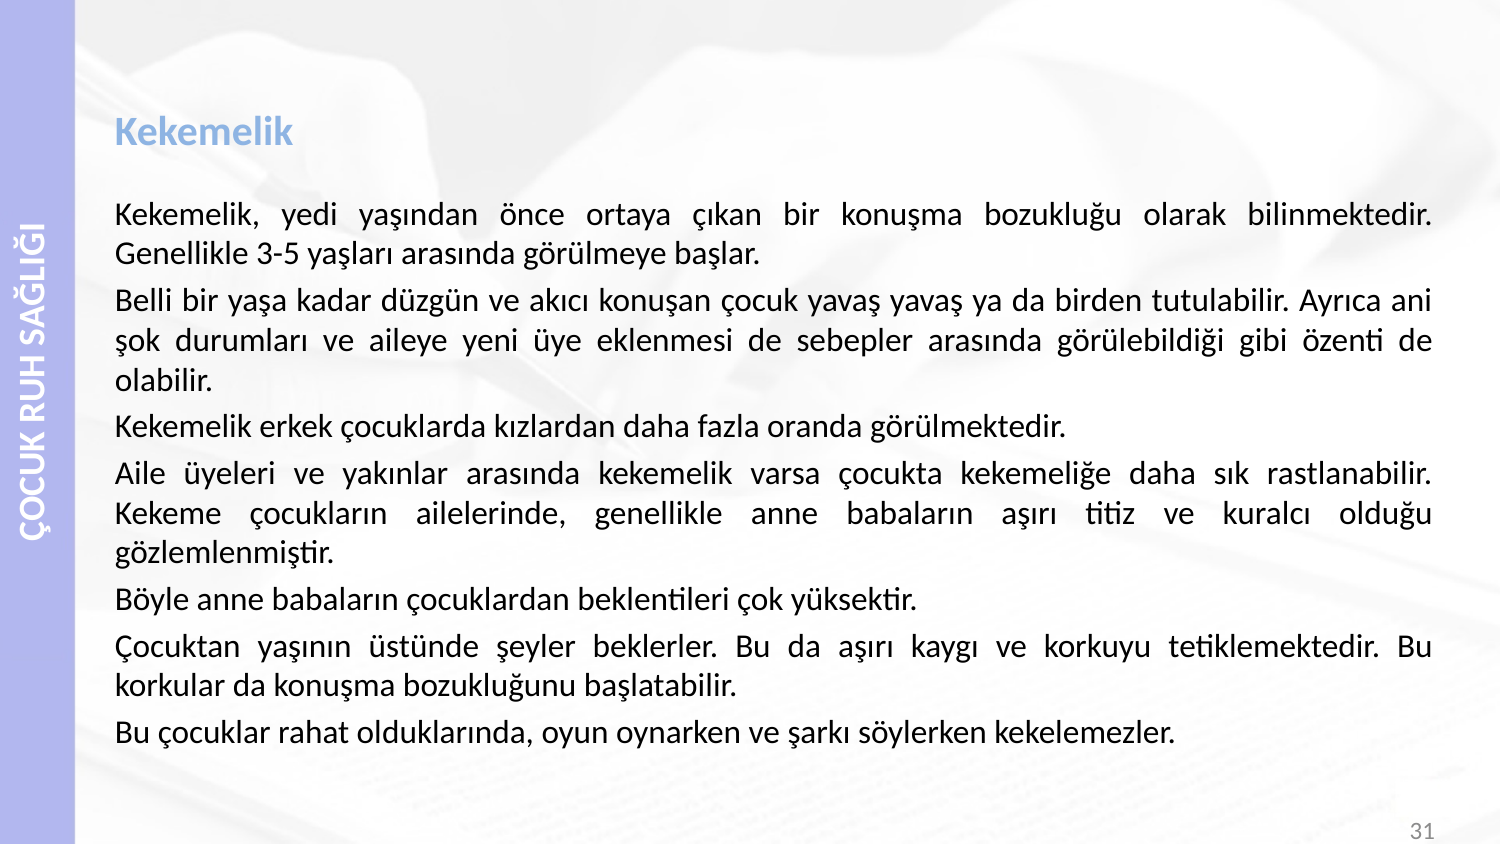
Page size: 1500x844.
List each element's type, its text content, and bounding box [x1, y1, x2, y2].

title Kekemelik [99, 58, 1450, 184]
list Kekemelik, yedi yaşından önce ortaya çıkan bir konuşma bozukluğu olarak bilinmektedir. Genellikle 3-5 yaşları arasında görülmeye başlar. Belli bir yaşa kadar düzgün ve akıcı konuşan çocuk yavaş yavaş ya da birden tutulabilir. Ayrıca ani şok durumları ve aileye yeni üye eklenmesi de sebepler arasında görülebildiği gibi özenti de olabilir. Kekemelik erkek çocuklarda kızlardan daha fazla oranda görülmektedir. Aile üyeleri ve yakınlar arasında kekemelik varsa çocukta kekemeliğe daha sık rastlanabilir. Kekeme çocukların ailelerinde, genellikle anne babaların aşırı titiz ve kuralcı olduğu gözlemlenmiştir. Böyle anne babaların çocuklardan beklentileri çok yüksektir. Çocuktan yaşının üstünde şeyler beklerler. Bu da aşırı kaygı ve korkuyu tetiklemektedir. Bu korkular da konuşma bozukluğunu başlatabilir. Bu çocuklar rahat olduklarında, oyun oynarken ve şarkı söylerken kekelemezler. [99, 184, 1450, 779]
picture [0, 0, 1500, 844]
